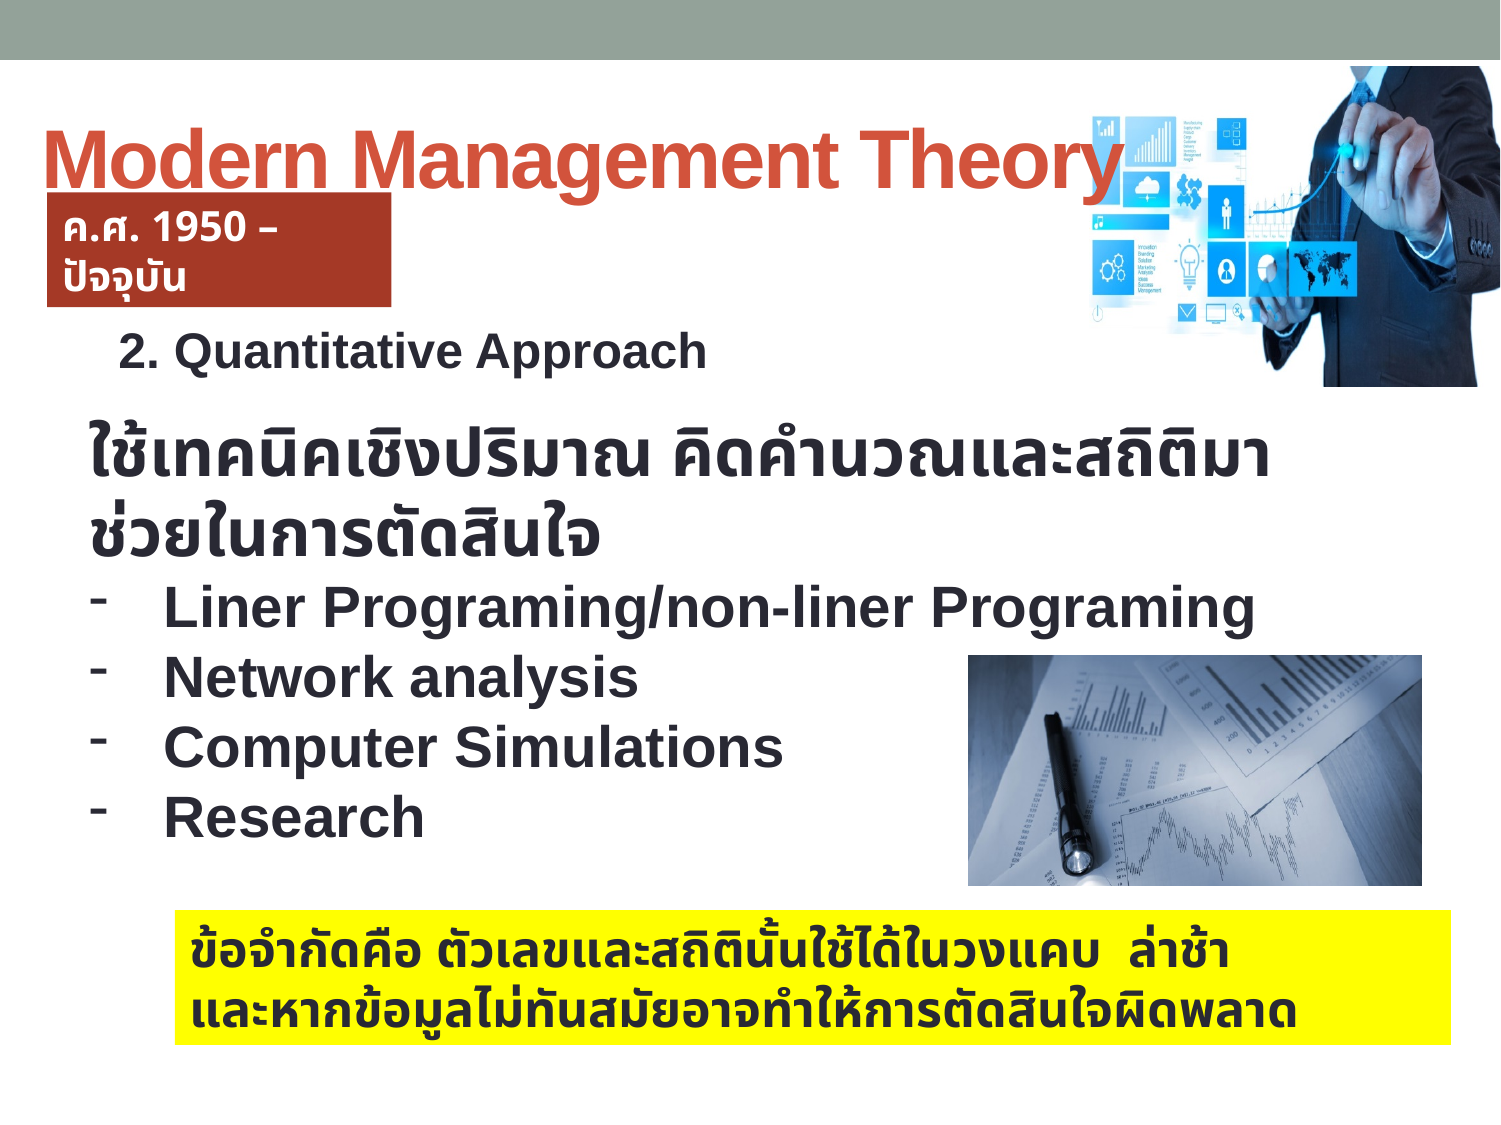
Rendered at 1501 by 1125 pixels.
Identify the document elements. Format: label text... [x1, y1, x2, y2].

text_box ค.ศ. 1950 – ปัจจุบัน [47, 192, 392, 308]
text_box ข้อจำกัดคือ ตัวเลขและสถิตินั้นใช้ได้ในวงแคบ ล่าช้า และหากข้อมูลไม่ทันสมัยอาจทำให้การตัดสินใจผิดพลาด [174, 910, 1451, 1045]
title Modern Management Theory [26, 75, 1086, 235]
text_box ใช้เทคนิคเชิงปริมาณ คิดคำนวณและสถิติมาช่วยในการตัดสินใจ Liner Programing/non-liner Programing Network analysis Computer Simulations Research [73, 402, 1350, 857]
text_box 2. Quantitative Approach [103, 310, 752, 386]
picture [1089, 66, 1501, 387]
picture [967, 655, 1422, 886]
